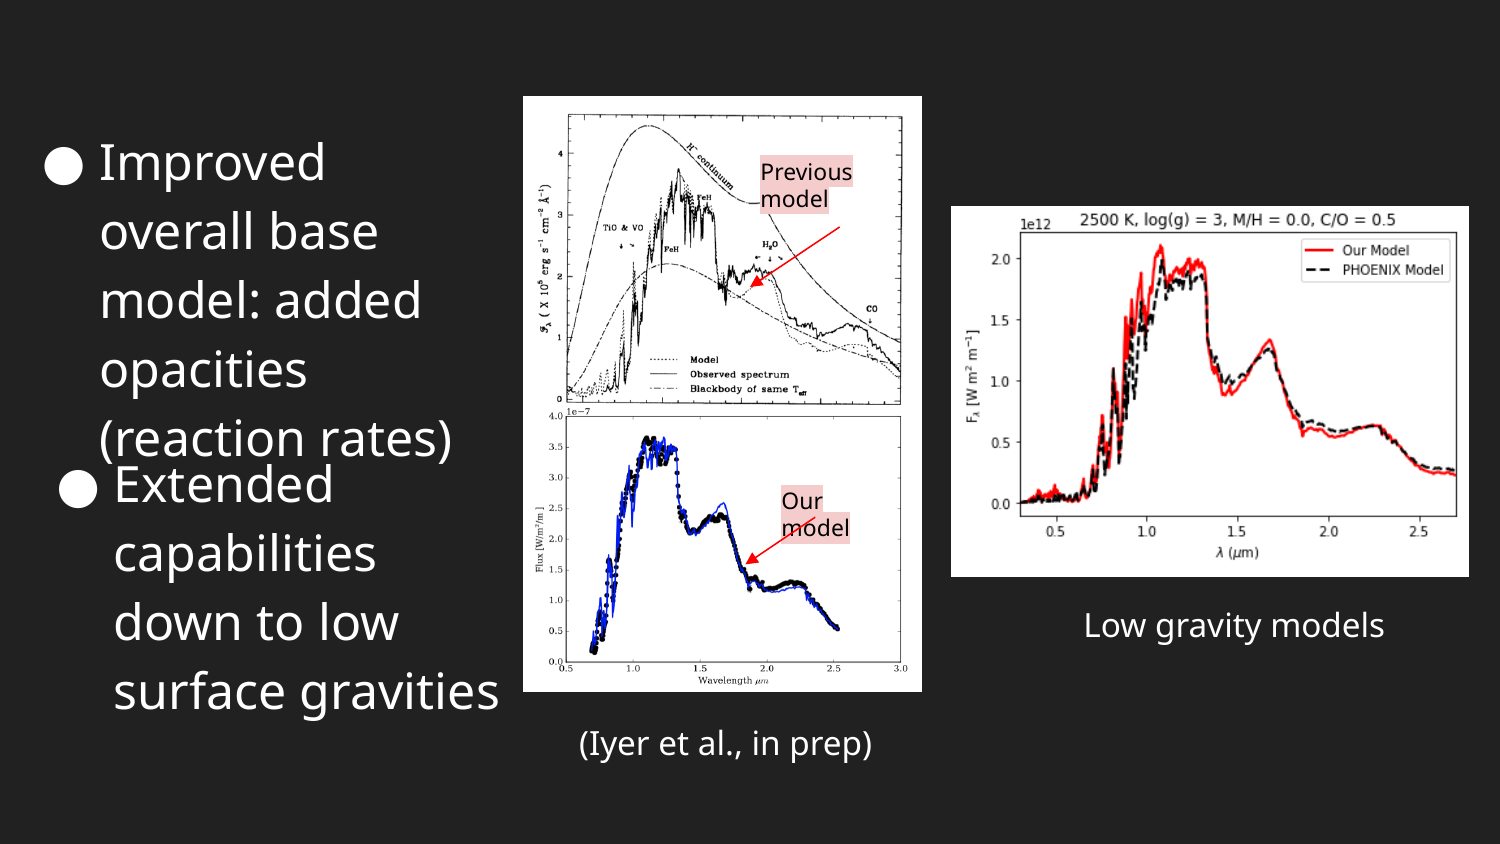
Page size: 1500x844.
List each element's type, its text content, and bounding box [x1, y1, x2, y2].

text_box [745, 516, 816, 565]
picture [523, 95, 922, 692]
text_box Extended capabilities down to low surface gravities [23, 428, 518, 735]
list Improved overall base model: added opacities (reaction rates) [9, 106, 509, 307]
text_box Previous model [926, 142, 935, 227]
text_box (Iyer et al., in prep) [564, 701, 920, 778]
text_box Low gravity models [1068, 585, 1433, 660]
picture [951, 205, 1469, 577]
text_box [749, 199, 840, 288]
